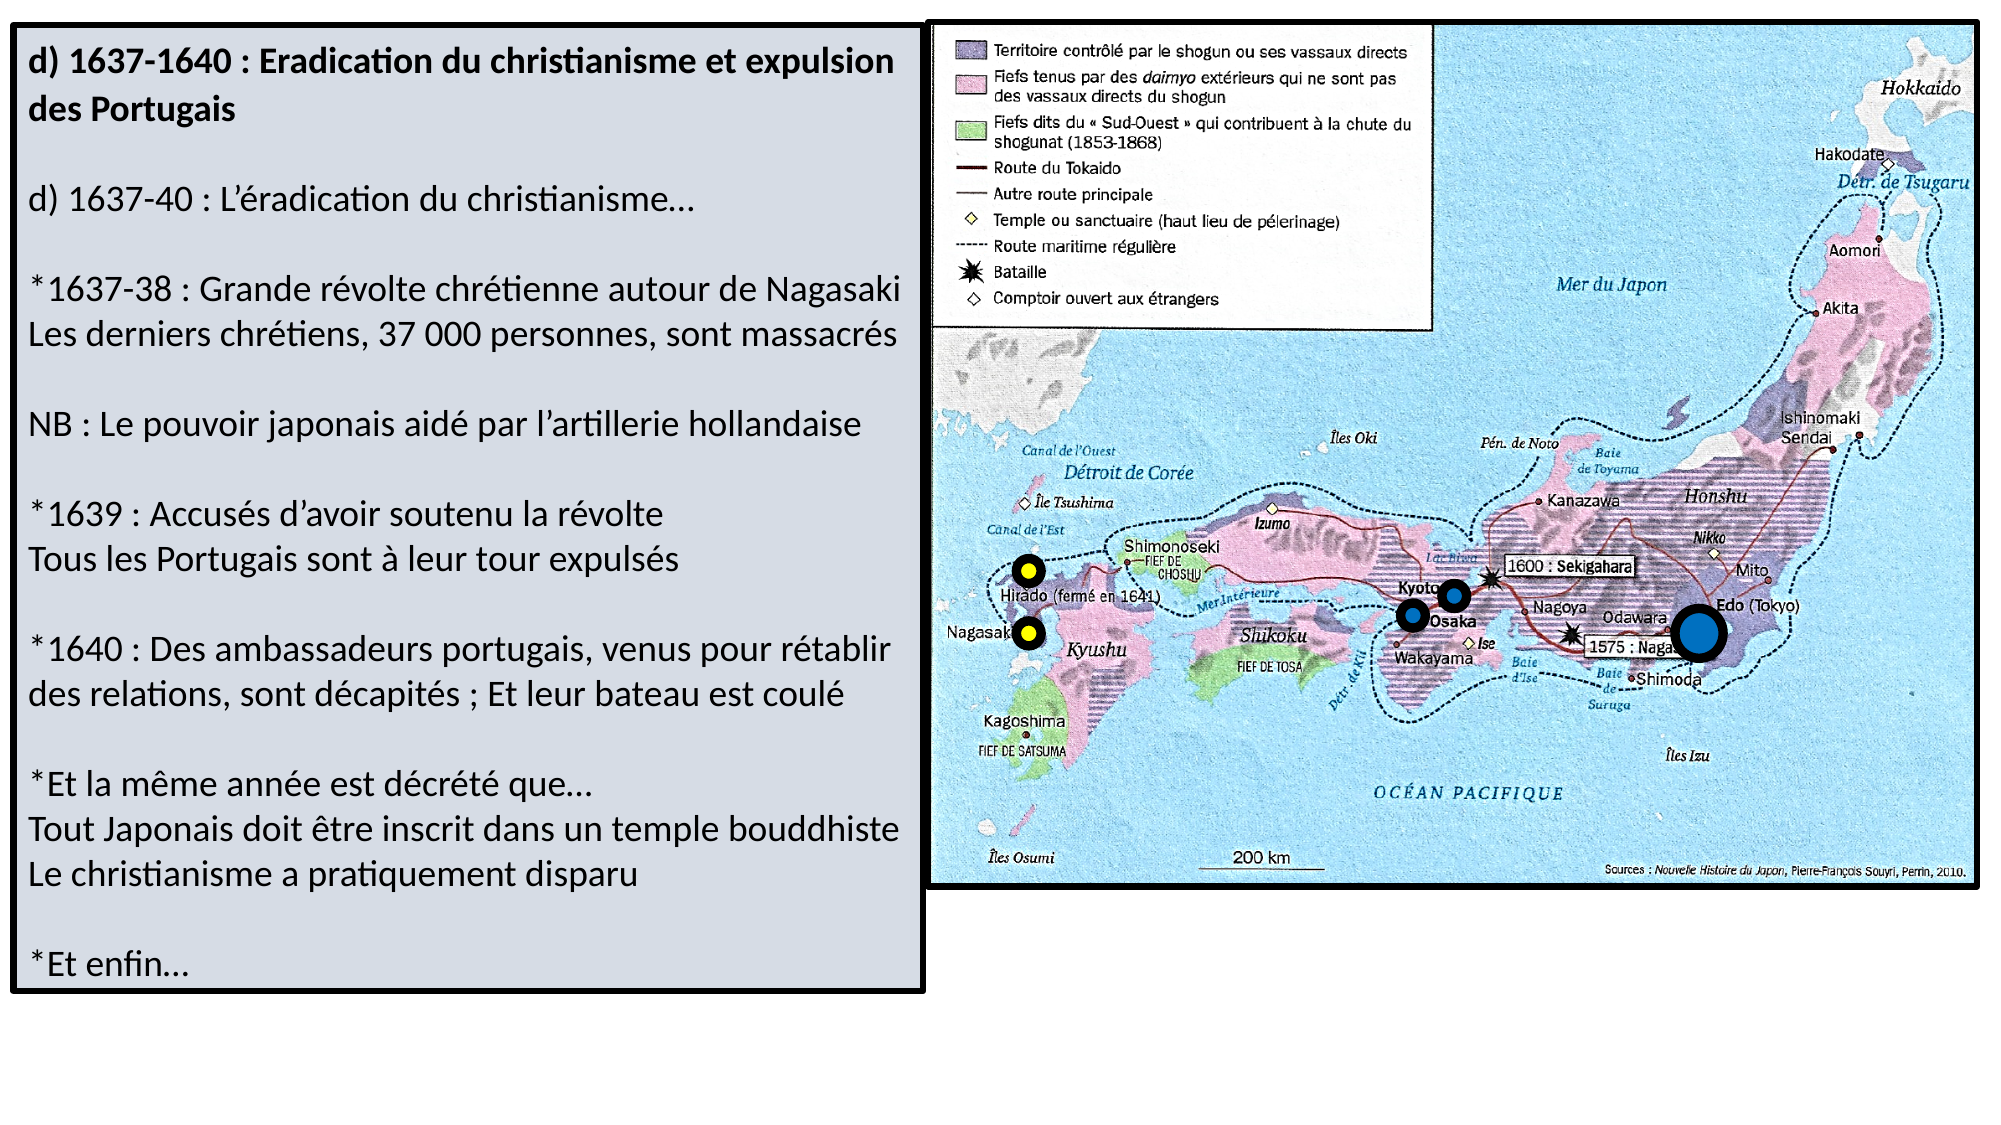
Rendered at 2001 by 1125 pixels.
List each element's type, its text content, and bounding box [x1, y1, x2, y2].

picture [931, 25, 1974, 884]
text_box d) 1637-1640 : Eradication du christianisme et expulsion des Portugais d) 1637-40 : L’éradication du christianisme… *1637-38 : Grande révolte chrétienne autour de Nagasaki Les derniers chrétiens, 37 000 personnes, sont massacrés NB : Le pouvoir japonais aidé par l’artillerie hollandaise *1639 : Accusés d’avoir soutenu la révolte Tous les Portugais sont à leur tour expulsés *1640 : Des ambassadeurs portugais, venus pour rétablir des relations, sont décapités ; Et leur bateau est coulé *Et la même année est décrété que… Tout Japonais doit être inscrit dans un temple bouddhiste Le christianisme a pratiquement disparu *Et enfin… [13, 25, 924, 992]
